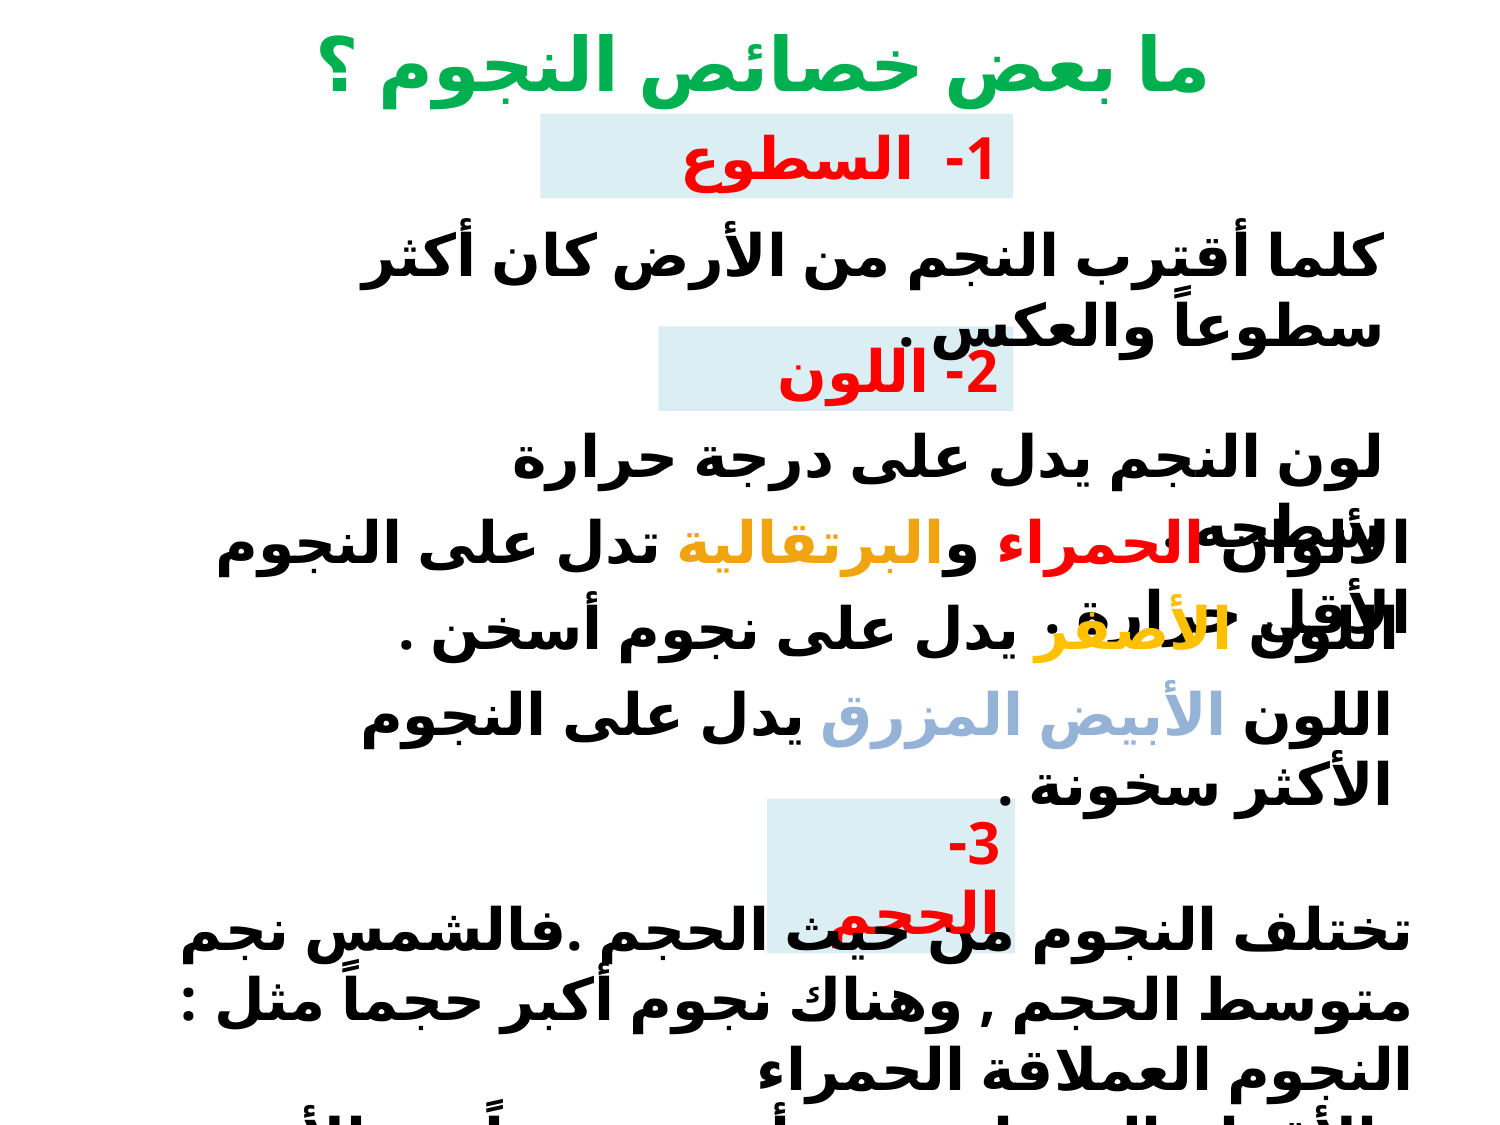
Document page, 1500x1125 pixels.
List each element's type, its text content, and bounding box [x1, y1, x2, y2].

text_box كلما أقترب النجم من الأرض كان أكثر سطوعاً والعكس . [280, 211, 1400, 366]
text_box الألوان الحمراء والبرتقالية تدل على النجوم الأقل حرارة . [173, 497, 1426, 653]
text_box اللون الأبيض المزرق يدل على النجوم الأكثر سخونة . [310, 669, 1409, 825]
text_box تختلف النجوم من حيث الحجم .فالشمس نجم متوسط الحجم , وهناك نجوم أكبر حجماً مثل : النجوم العملاقة الحمراء والأقزام البيضاء نجوم أصغر حجماً من الأرض . [73, 884, 1429, 1125]
text_box 2- اللون [658, 366, 1013, 411]
text_box 3- الحجم [767, 825, 1015, 884]
title ما بعض خصائص النجوم ؟ [78, 0, 1429, 156]
text_box لون النجم يدل على درجة حرارة سطحه . [301, 412, 1400, 497]
text_box اللون الأصفر يدل على نجوم أسخن . [138, 583, 1415, 669]
text_box 1- السطوع [540, 113, 1013, 199]
